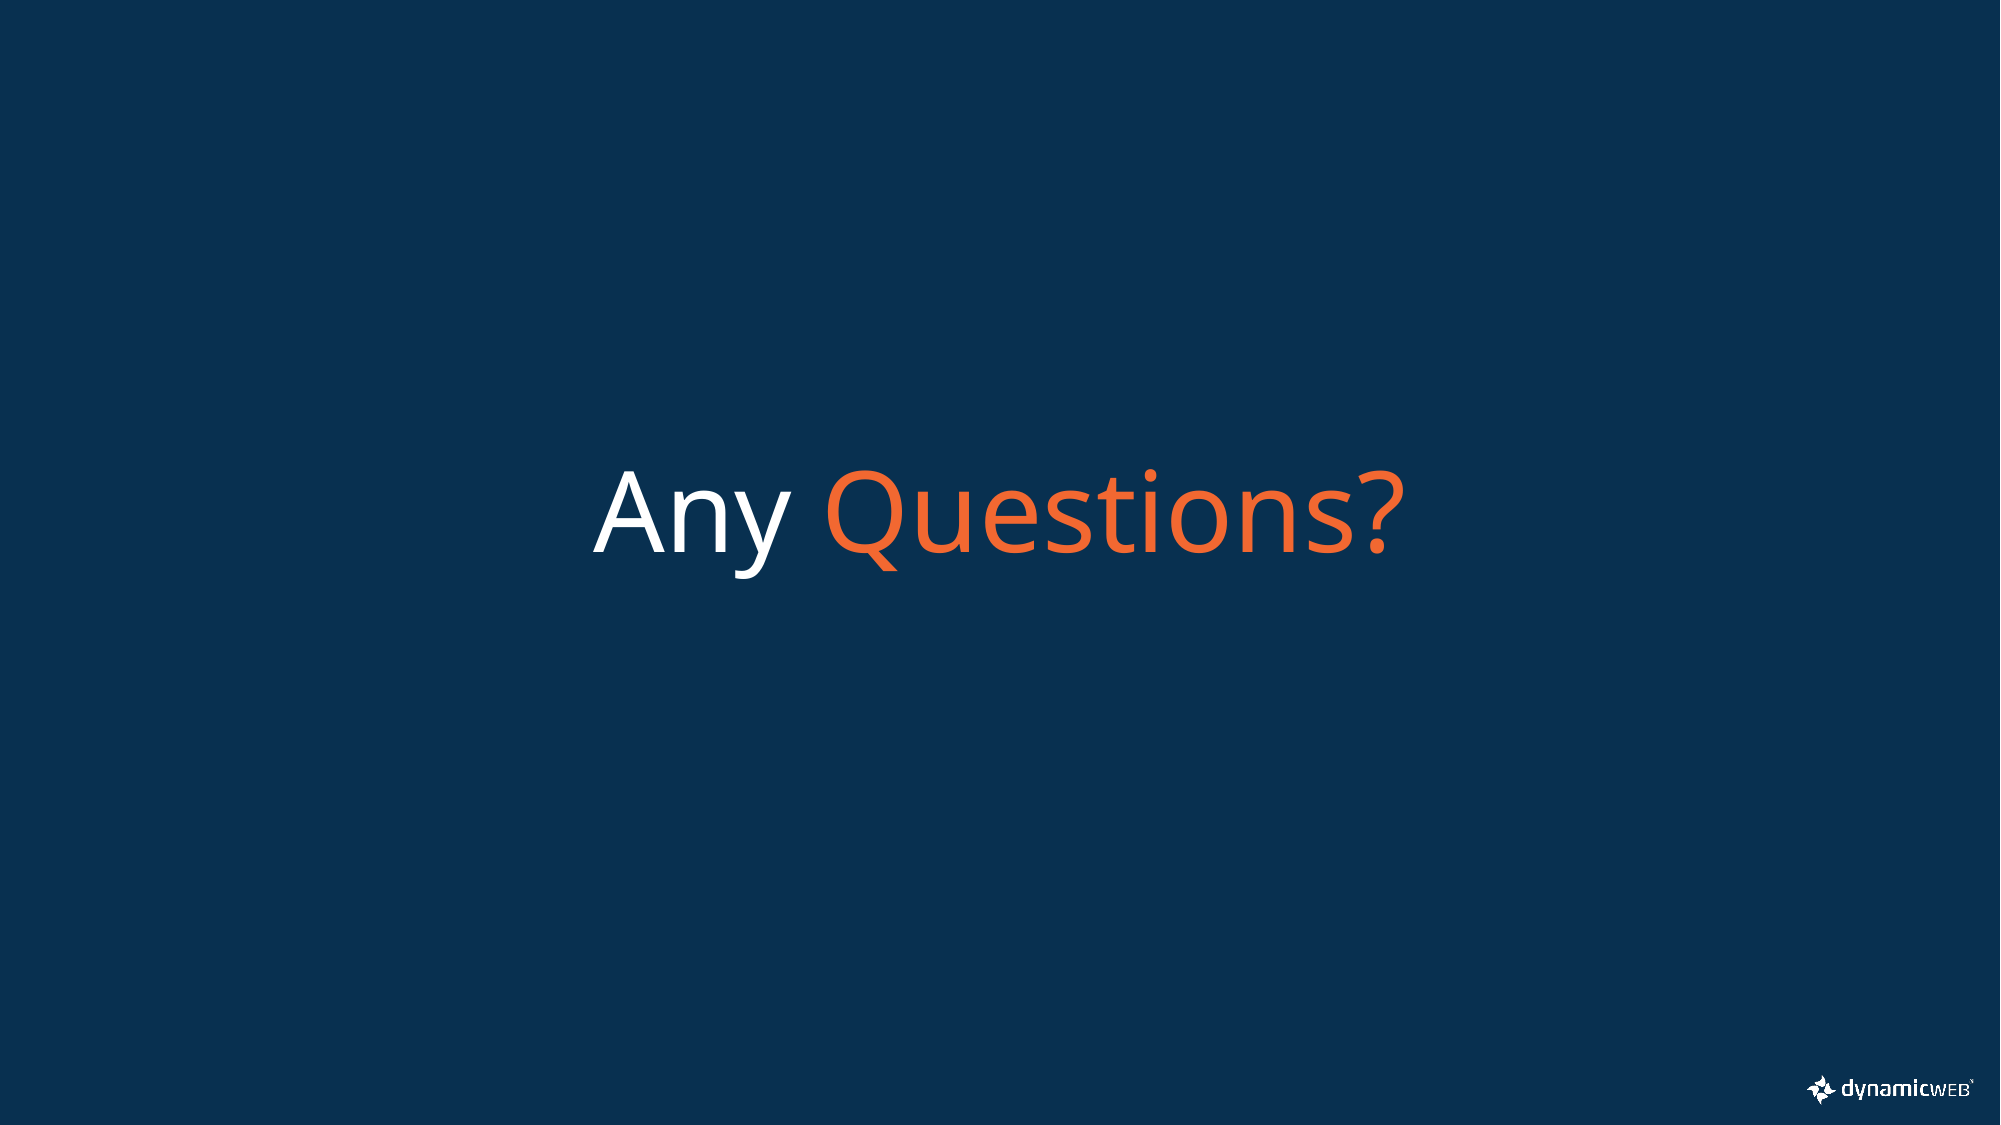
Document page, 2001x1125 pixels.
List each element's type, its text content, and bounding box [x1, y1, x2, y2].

list Any Questions? [520, 447, 1480, 1002]
picture [1804, 1072, 1974, 1107]
